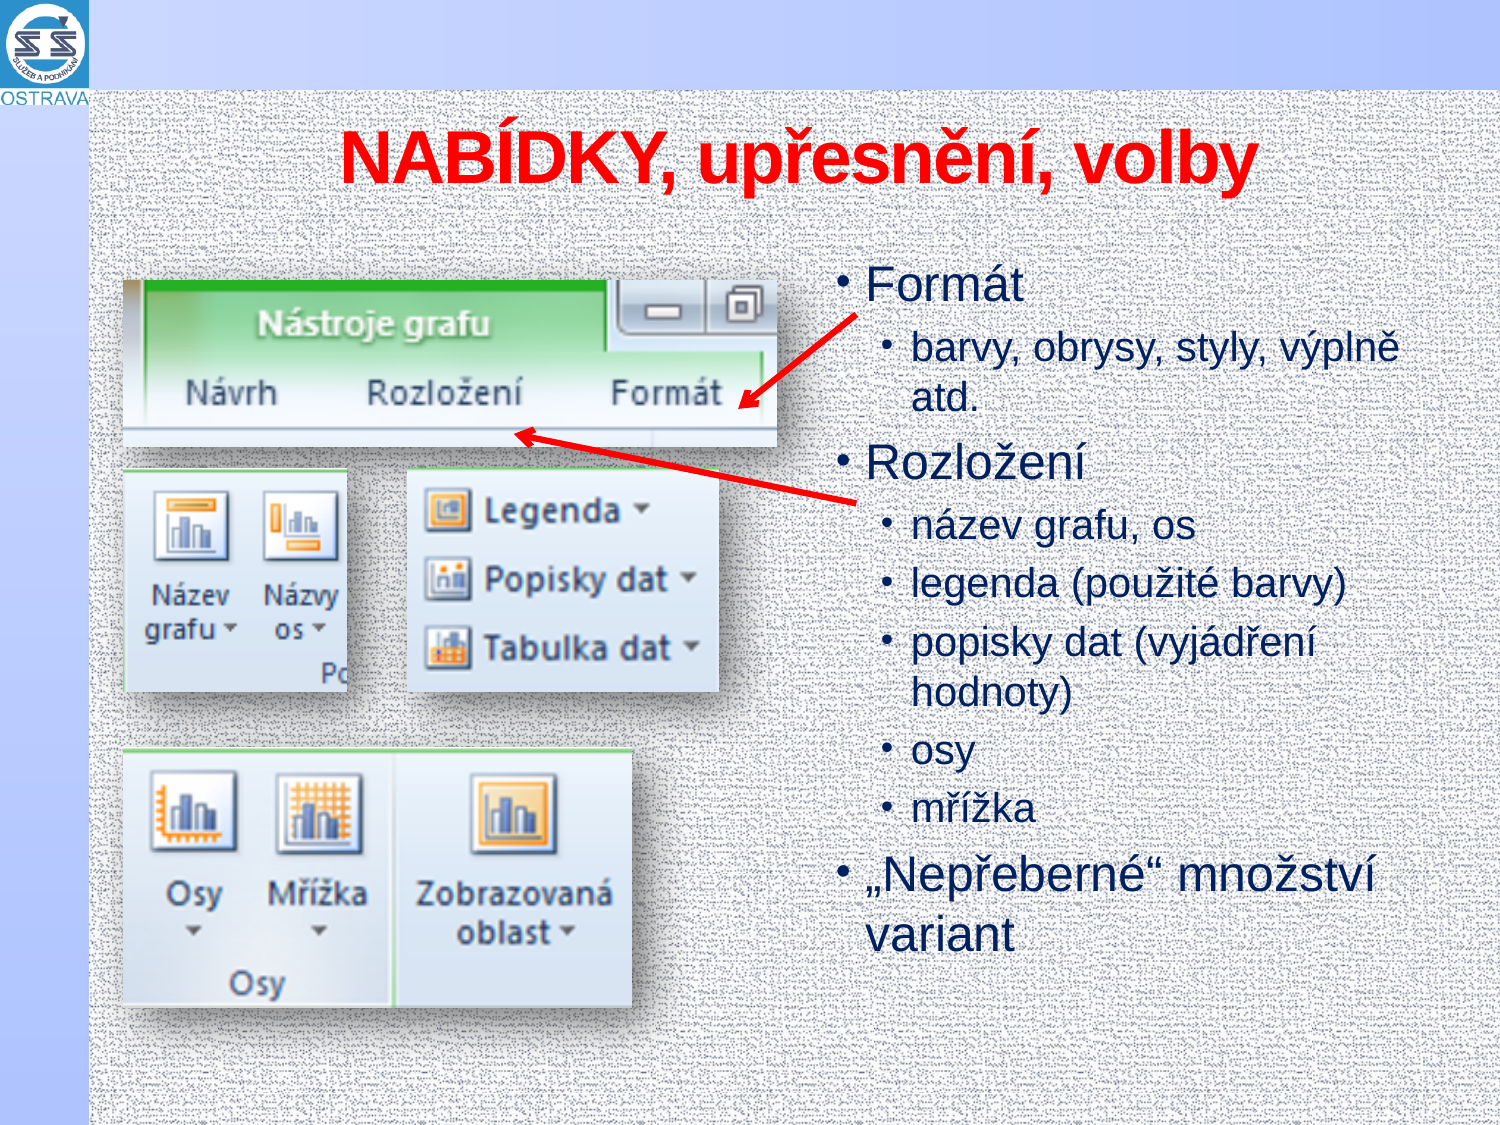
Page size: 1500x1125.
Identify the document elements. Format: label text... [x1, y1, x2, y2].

picture [0, 0, 89, 105]
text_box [513, 433, 857, 504]
picture [407, 468, 719, 692]
picture [123, 468, 347, 692]
list Formát barvy, obrysy, styly, výplně atd. Rozložení název grafu, os legenda (použité barvy) popisky dat (vyjádření hodnoty) osy mřížka „Nepřeberné“ množství variant [820, 243, 1465, 1100]
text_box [737, 314, 857, 410]
picture [123, 747, 633, 1008]
picture [123, 280, 777, 447]
title NABÍDKY, upřesnění, volby [135, 94, 1465, 213]
